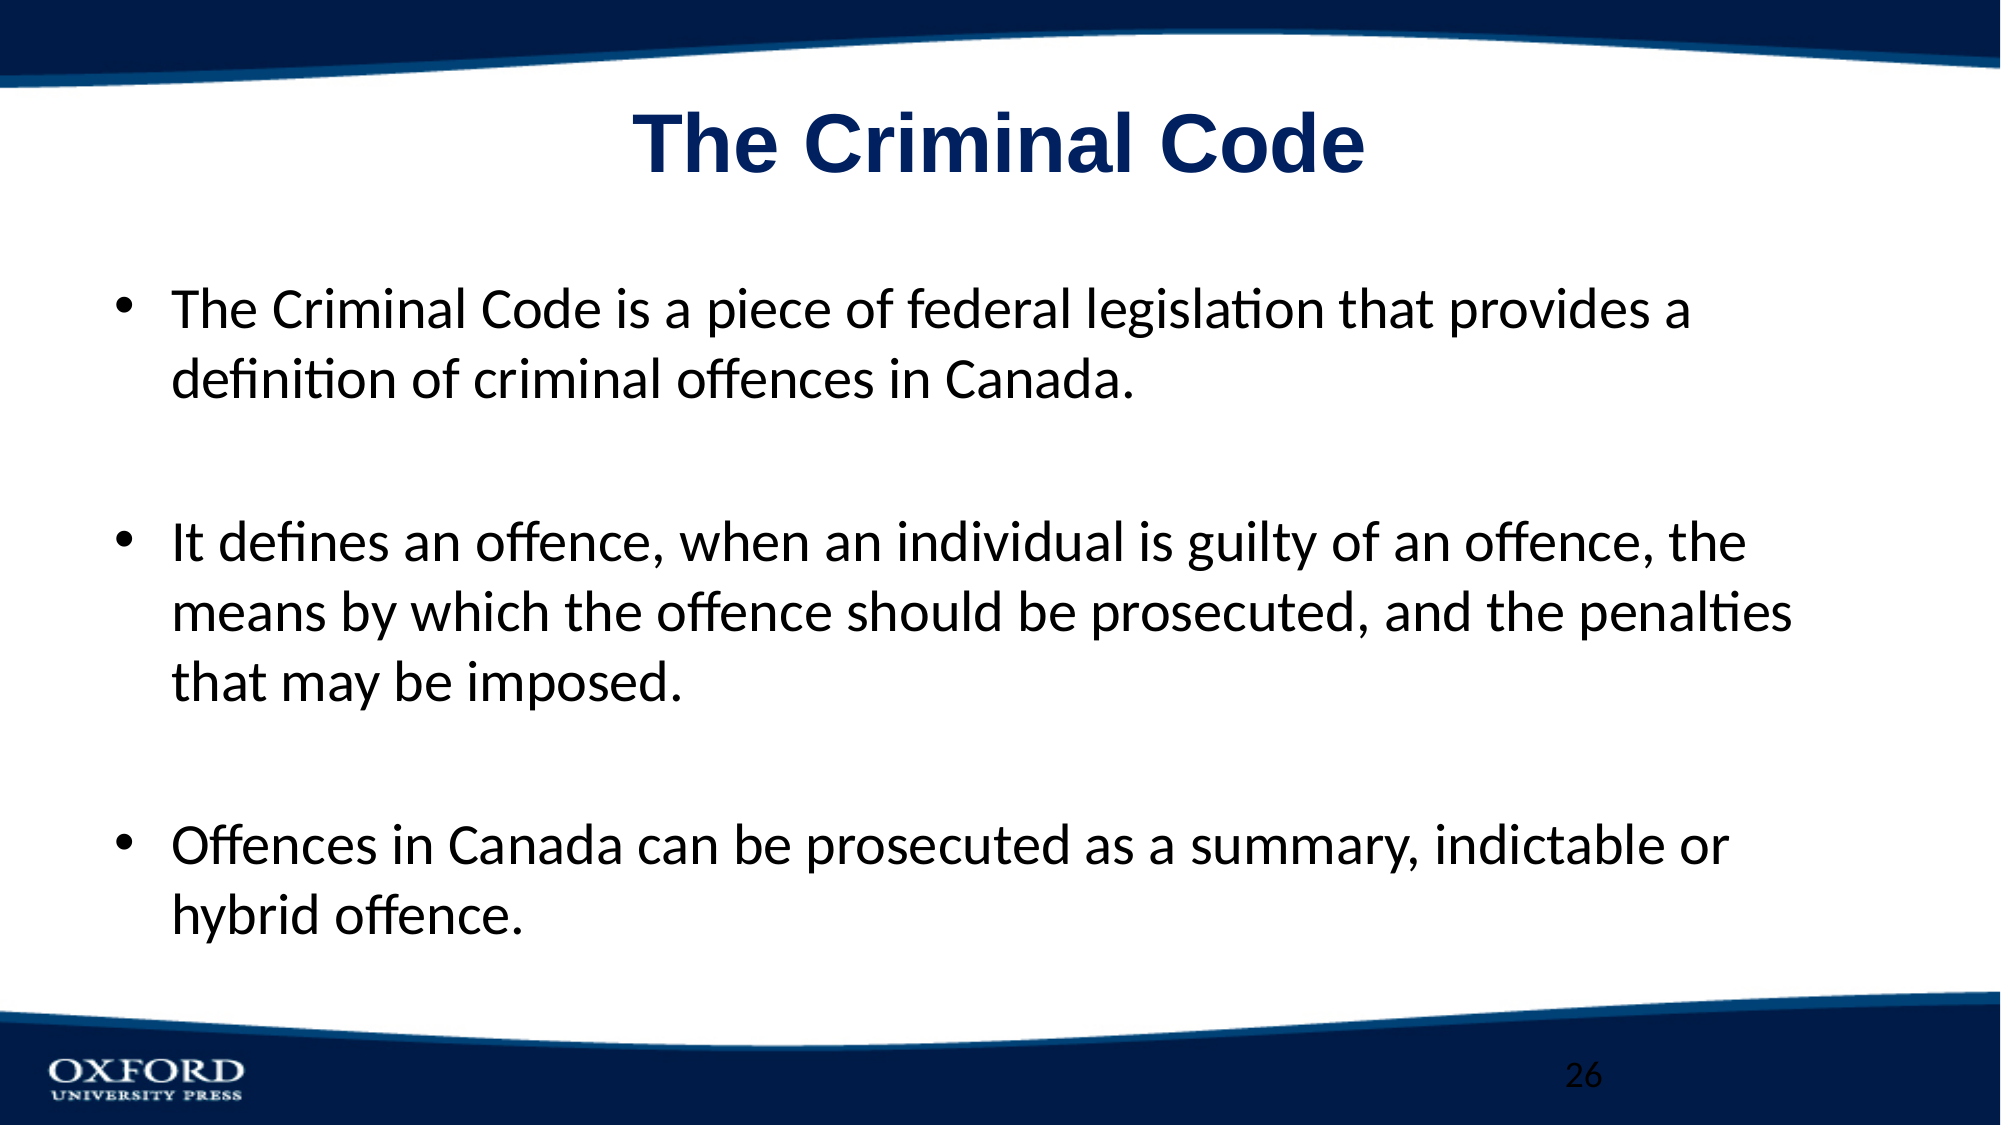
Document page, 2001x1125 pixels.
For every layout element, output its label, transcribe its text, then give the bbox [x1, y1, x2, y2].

list The Criminal Code is a piece of federal legislation that provides a definition of criminal offences in Canada. It defines an offence, when an individual is guilty of an offence, the means by which the offence should be prosecuted, and the penalties that may be imposed. Offences in Canada can be prosecuted as a summary, indictable or hybrid offence. [99, 262, 1900, 1005]
picture [0, 0, 2001, 1125]
title The Criminal Code [99, 45, 1900, 233]
slide_number 26 [1550, 1042, 2000, 1103]
